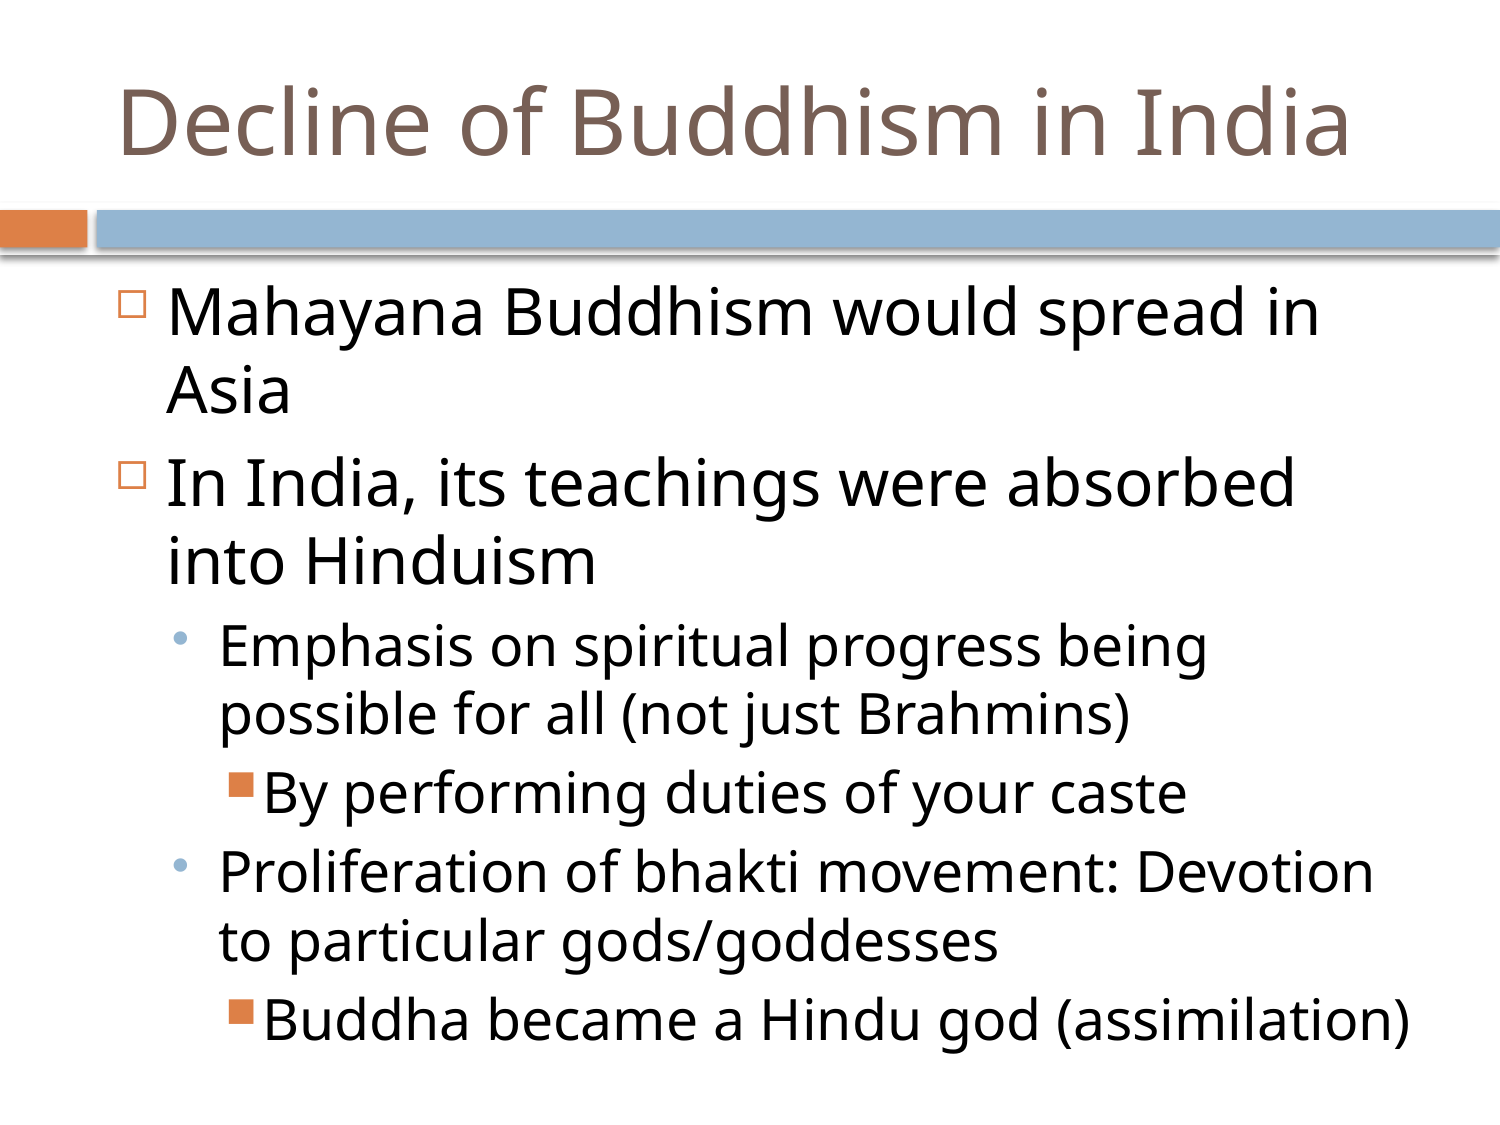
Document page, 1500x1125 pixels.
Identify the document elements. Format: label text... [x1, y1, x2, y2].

title Decline of Buddhism in India [100, 37, 1438, 200]
list Mahayana Buddhism would spread in Asia In India, its teachings were absorbed into Hinduism Emphasis on spiritual progress being possible for all (not just Brahmins) By performing duties of your caste Proliferation of bhakti movement: Devotion to particular gods/goddesses Buddha became a Hindu god (assimilation) [100, 262, 1438, 1088]
